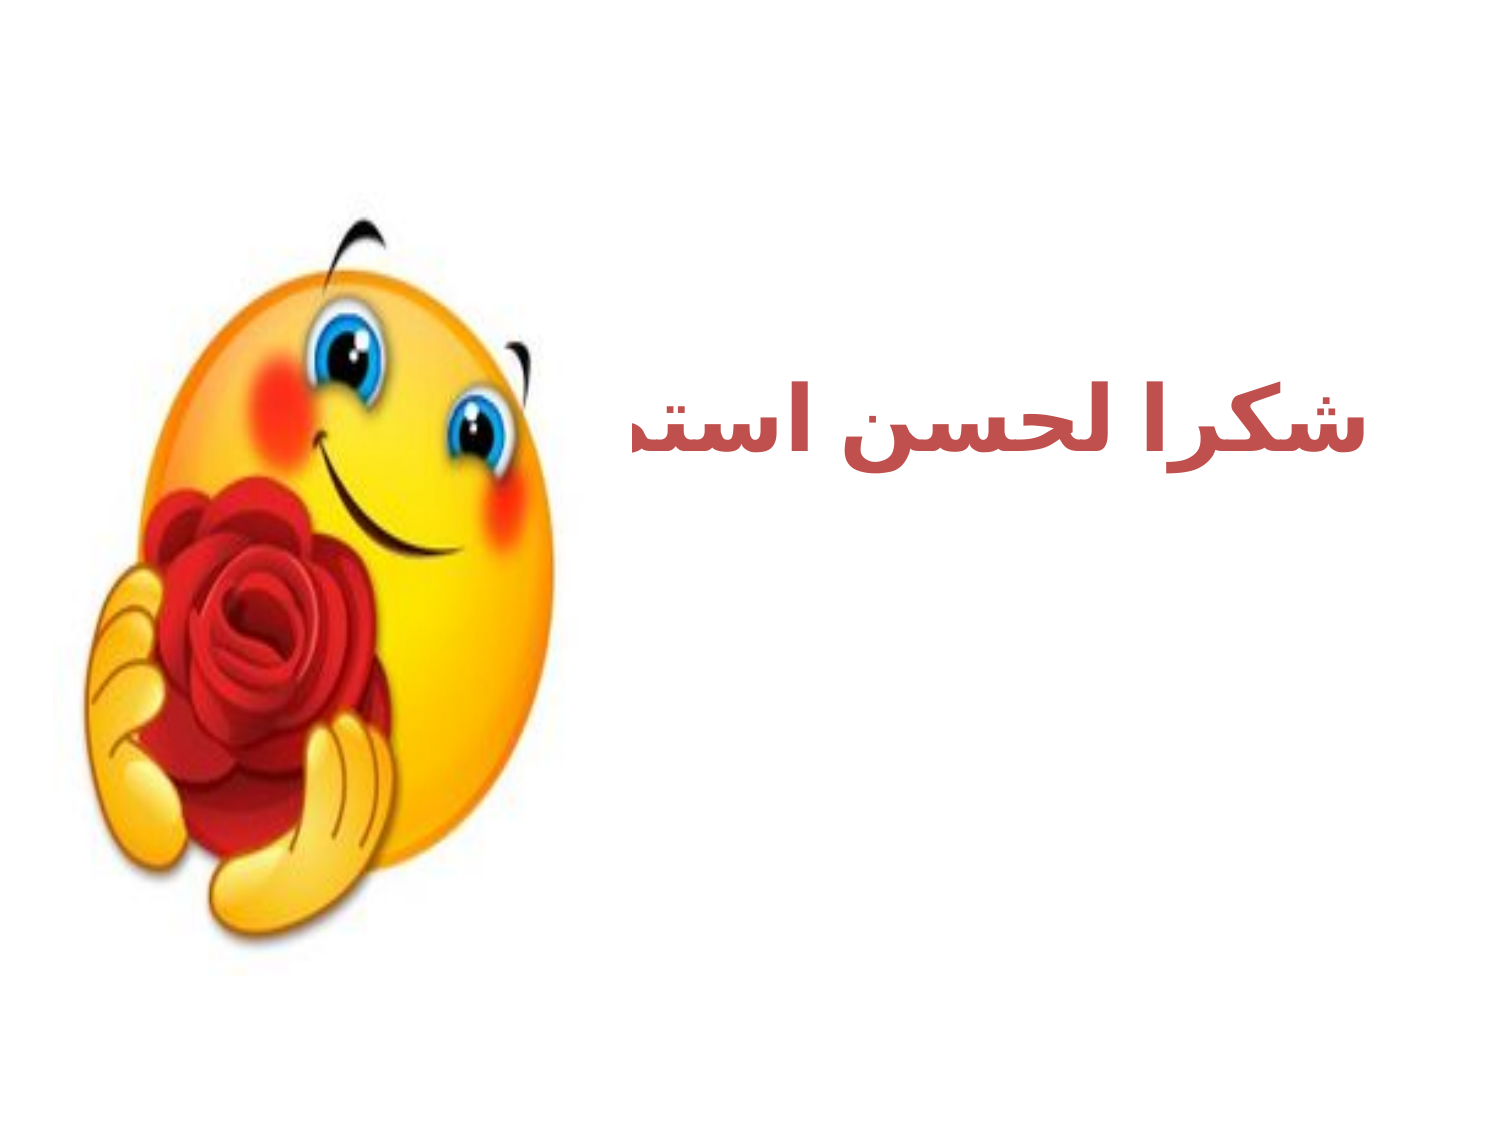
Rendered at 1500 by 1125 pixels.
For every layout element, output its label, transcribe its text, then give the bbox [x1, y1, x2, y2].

title شكرا لحسن استماعكم [637, 349, 1388, 591]
picture [52, 136, 633, 977]
